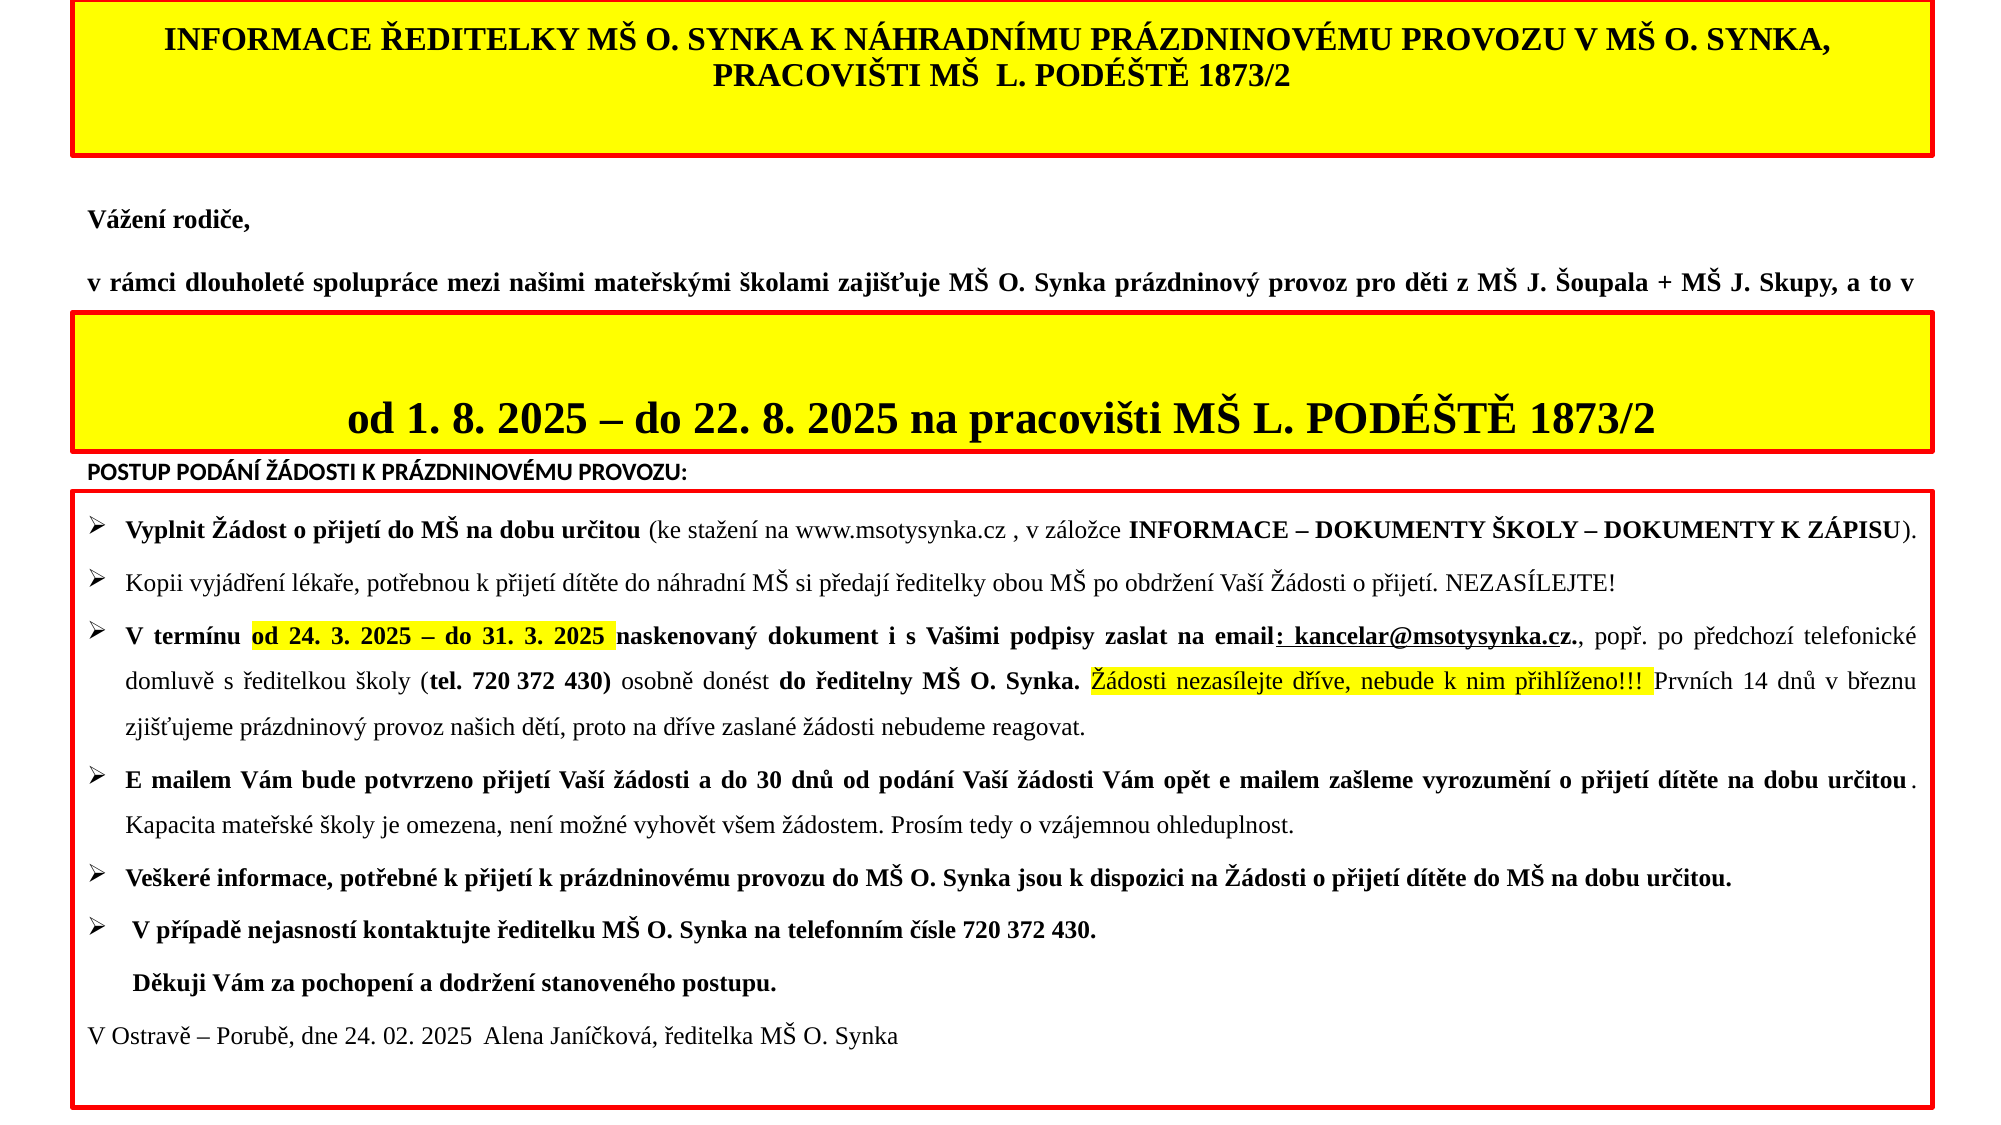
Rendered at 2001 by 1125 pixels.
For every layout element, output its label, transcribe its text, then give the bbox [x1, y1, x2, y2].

list Vážení rodiče, v rámci dlouholeté spolupráce mezi našimi mateřskými školami zajišťuje MŠ O. Synka prázdninový provoz pro děti z MŠ J. Šoupala + MŠ J. Skupy, a to v měsíci SRPNU 2025: [72, 178, 1933, 312]
list Vyplnit Žádost o přijetí do MŠ na dobu určitou (ke stažení na www.msotysynka.cz , v záložce INFORMACE – DOKUMENTY ŠKOLY – DOKUMENTY K ZÁPISU). Kopii vyjádření lékaře, potřebnou k přijetí dítěte do náhradní MŠ si předají ředitelky obou MŠ po obdržení Vaší Žádosti o přijetí. NEZASÍLEJTE! V termínu od 24. 3. 2025 – do 31. 3. 2025 naskenovaný dokument i s Vašimi podpisy zaslat na email: kancelar@msotysynka.cz., popř. po předchozí telefonické domluvě s ředitelkou školy (tel. 720 372 430) osobně donést do ředitelny MŠ O. Synka. Žádosti nezasílejte dříve, nebude k nim přihlíženo!!! Prvních 14 dnů v březnu zjišťujeme prázdninový provoz našich dětí, proto na dříve zaslané žádosti nebudeme reagovat. E mailem Vám bude potvrzeno přijetí Vaší žádosti a do 30 dnů od podání Vaší žádosti Vám opět e mailem zašleme vyrozumění o přijetí dítěte na dobu určitou. Kapacita mateřské školy je omezena, není možné vyhovět všem žádostem. Prosím tedy o vzájemnou ohleduplnost. Veškeré informace, potřebné k přijetí k prázdninovému provozu do MŠ O. Synka jsou k dispozici na Žádosti o přijetí dítěte do MŠ na dobu určitou. V případě nejasností kontaktujte ředitelku MŠ O. Synka na telefonním čísle 720 372 430. Děkuji Vám za pochopení a dodržení stanoveného postupu. V Ostravě – Porubě, dne 24. 02. 2025 Alena Janíčková, ředitelka MŠ O. Synka [72, 490, 1933, 1108]
title INFORMACE ŘEDITELKY MŠ O. SYNKA K NÁHRADNÍMU PRÁZDNINOVÉMU PROVOZU V MŠ O. SYNKA, PRACOVIŠTI MŠ L. PODÉŠTĚ 1873/2 [72, 0, 1933, 156]
list od 1. 8. 2025 – do 22. 8. 2025 na pracovišti MŠ L. PODÉŠTĚ 1873/2 [72, 312, 1933, 452]
list POSTUP PODÁNÍ ŽÁDOSTI K PRÁZDNINOVÉMU PROVOZU: [72, 452, 1933, 490]
